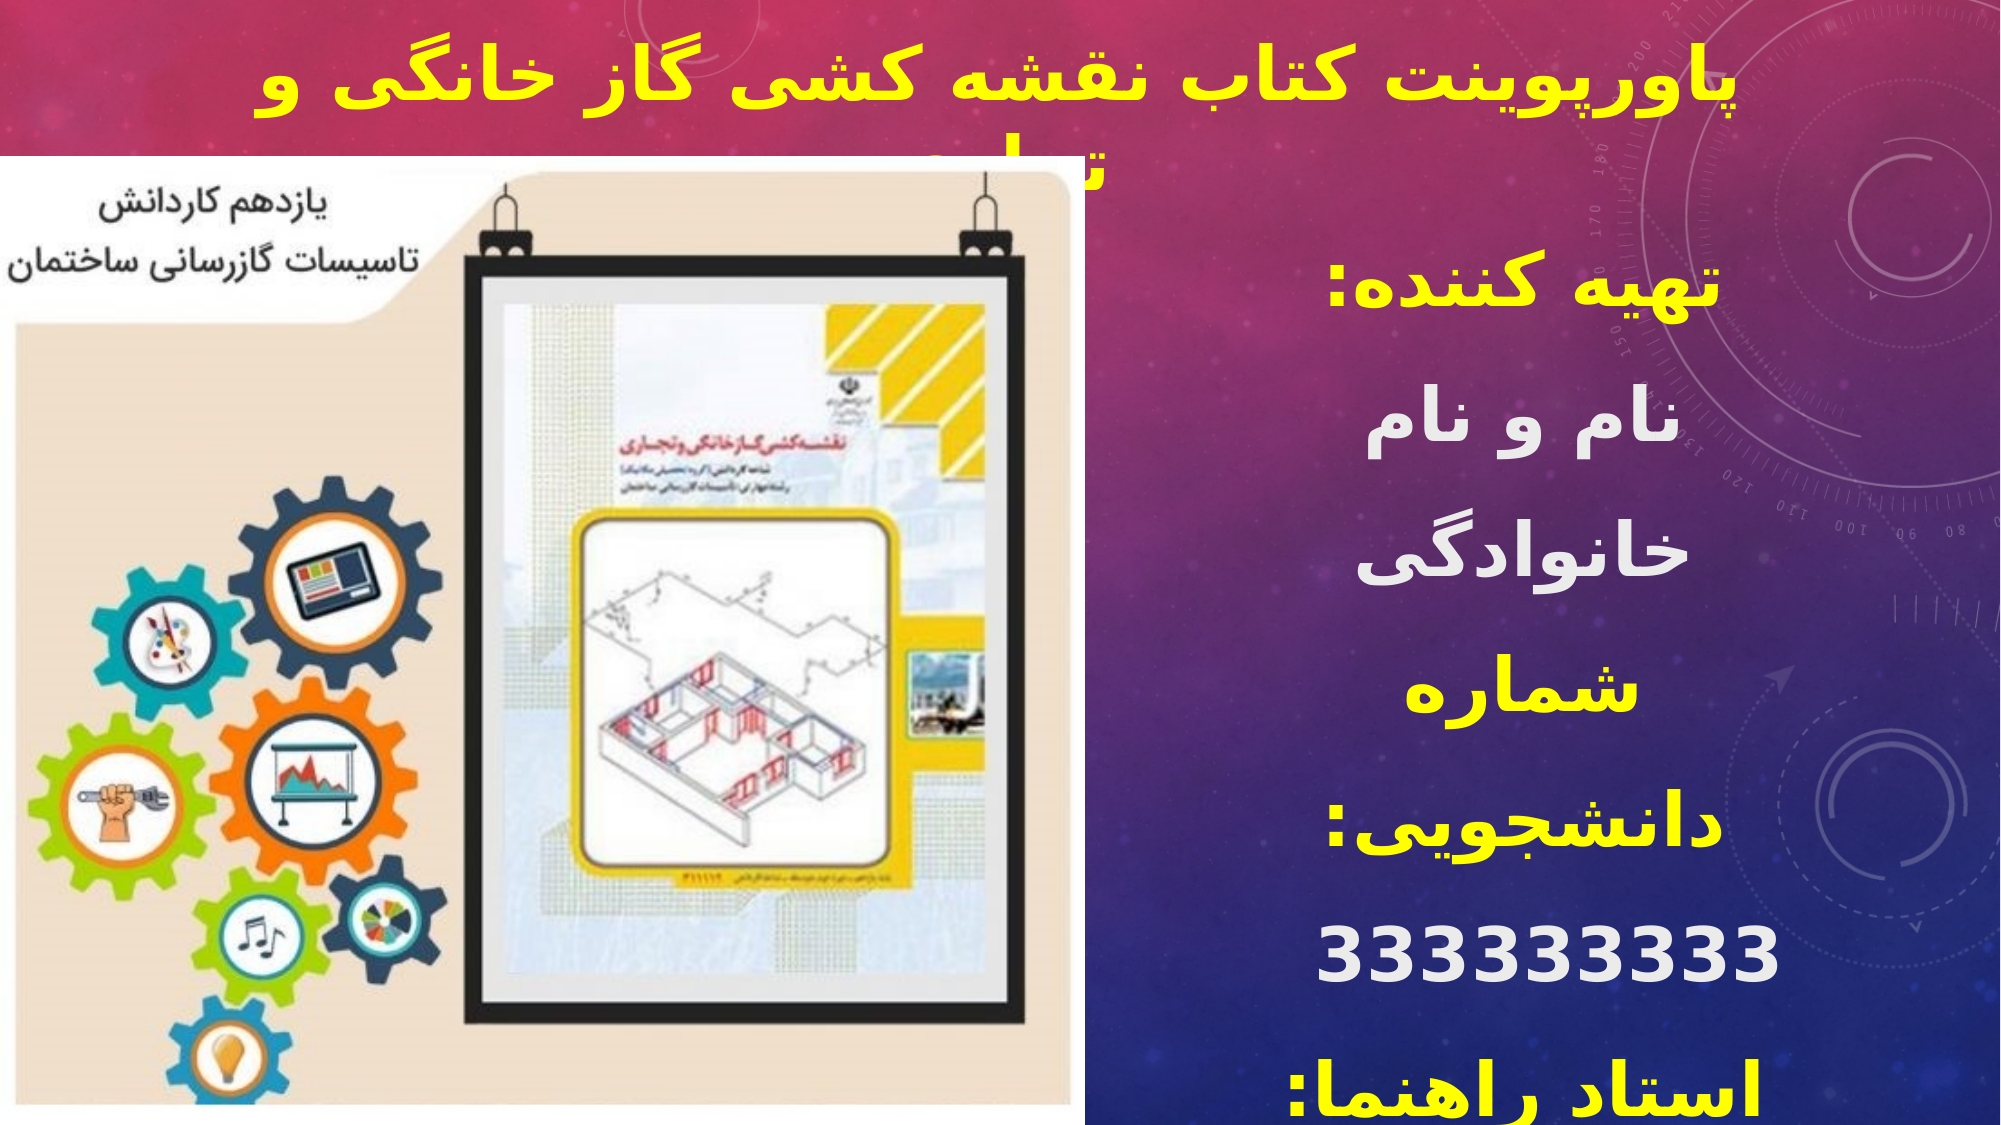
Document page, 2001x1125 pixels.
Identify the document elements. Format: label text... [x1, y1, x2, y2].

text_box تهیه کننده: نام و نام خانوادگی شماره دانشجویی: 333333333 استاد راهنما: نام مهندس [1192, 213, 1856, 1125]
picture [0, 0, 2001, 1125]
text_box پاورپوینت کتاب نقشه کشی گاز خانگی و تجاری [144, 17, 1856, 213]
